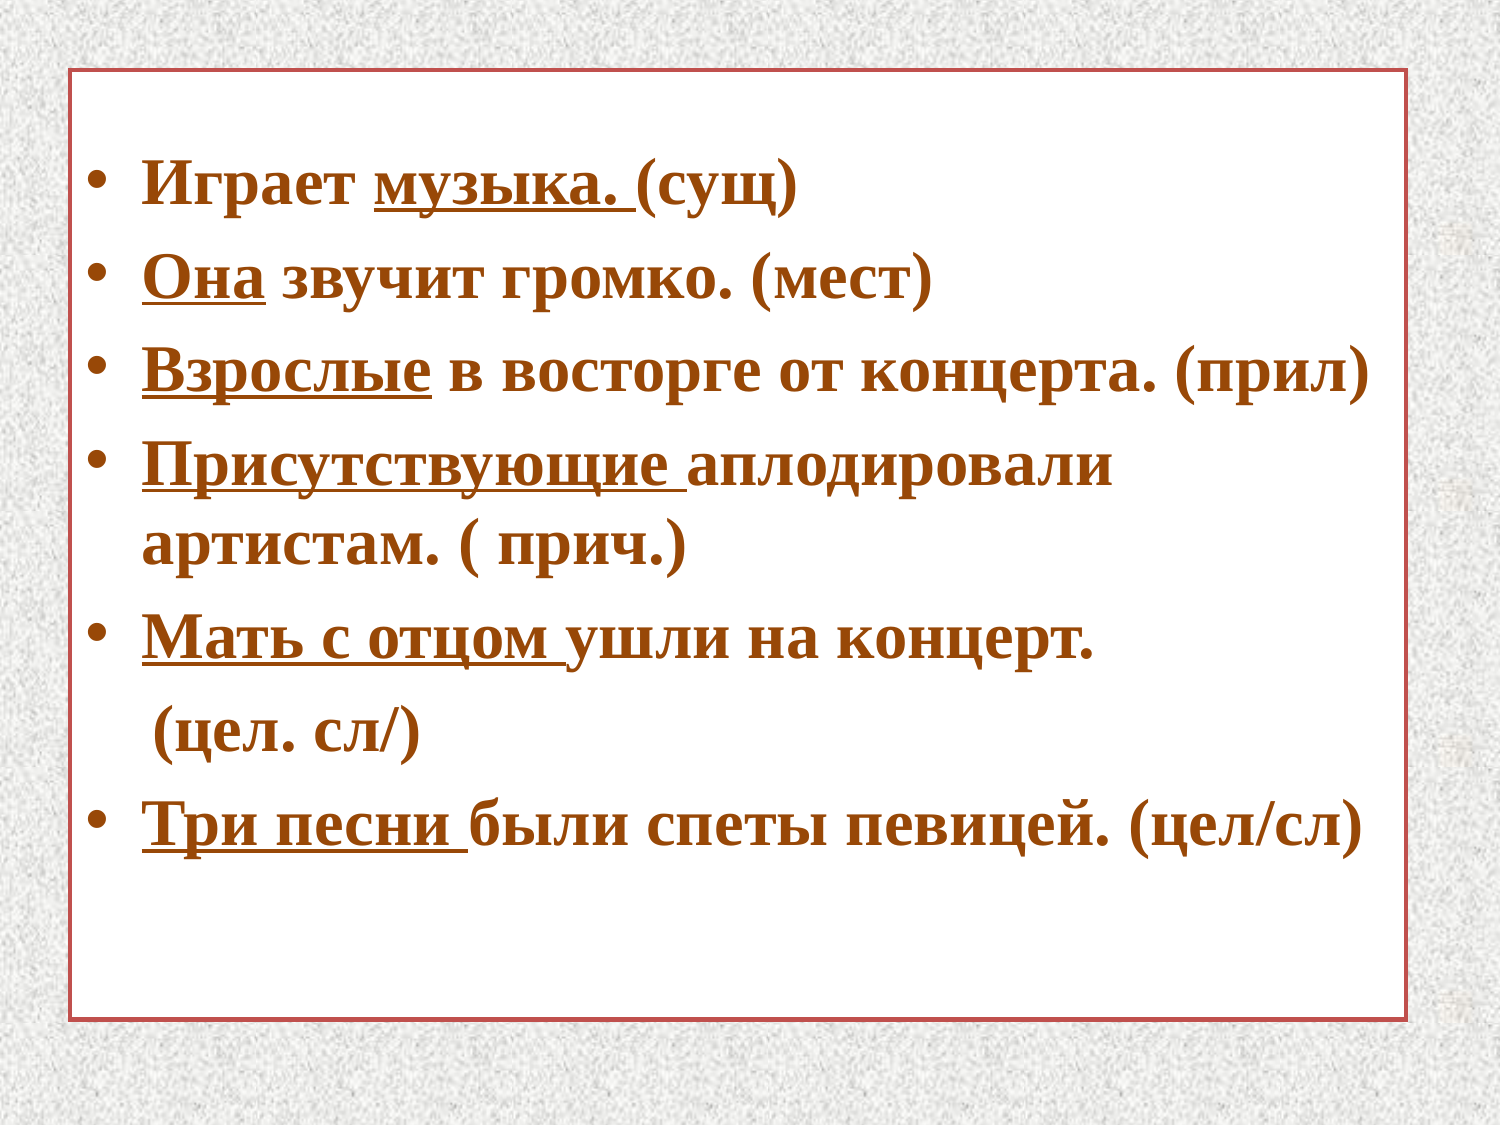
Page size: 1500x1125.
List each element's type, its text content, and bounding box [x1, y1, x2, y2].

list Играет музыка. (сущ) Она звучит громко. (мест) Взрослые в восторге от концерта. (прил) Присутствующие аплодировали артистам. ( прич.) Мать с отцом ушли на концерт. (цел. сл/) Три песни были спеты певицей. (цел/сл) [68, 68, 1408, 1022]
picture [0, 0, 1500, 1125]
